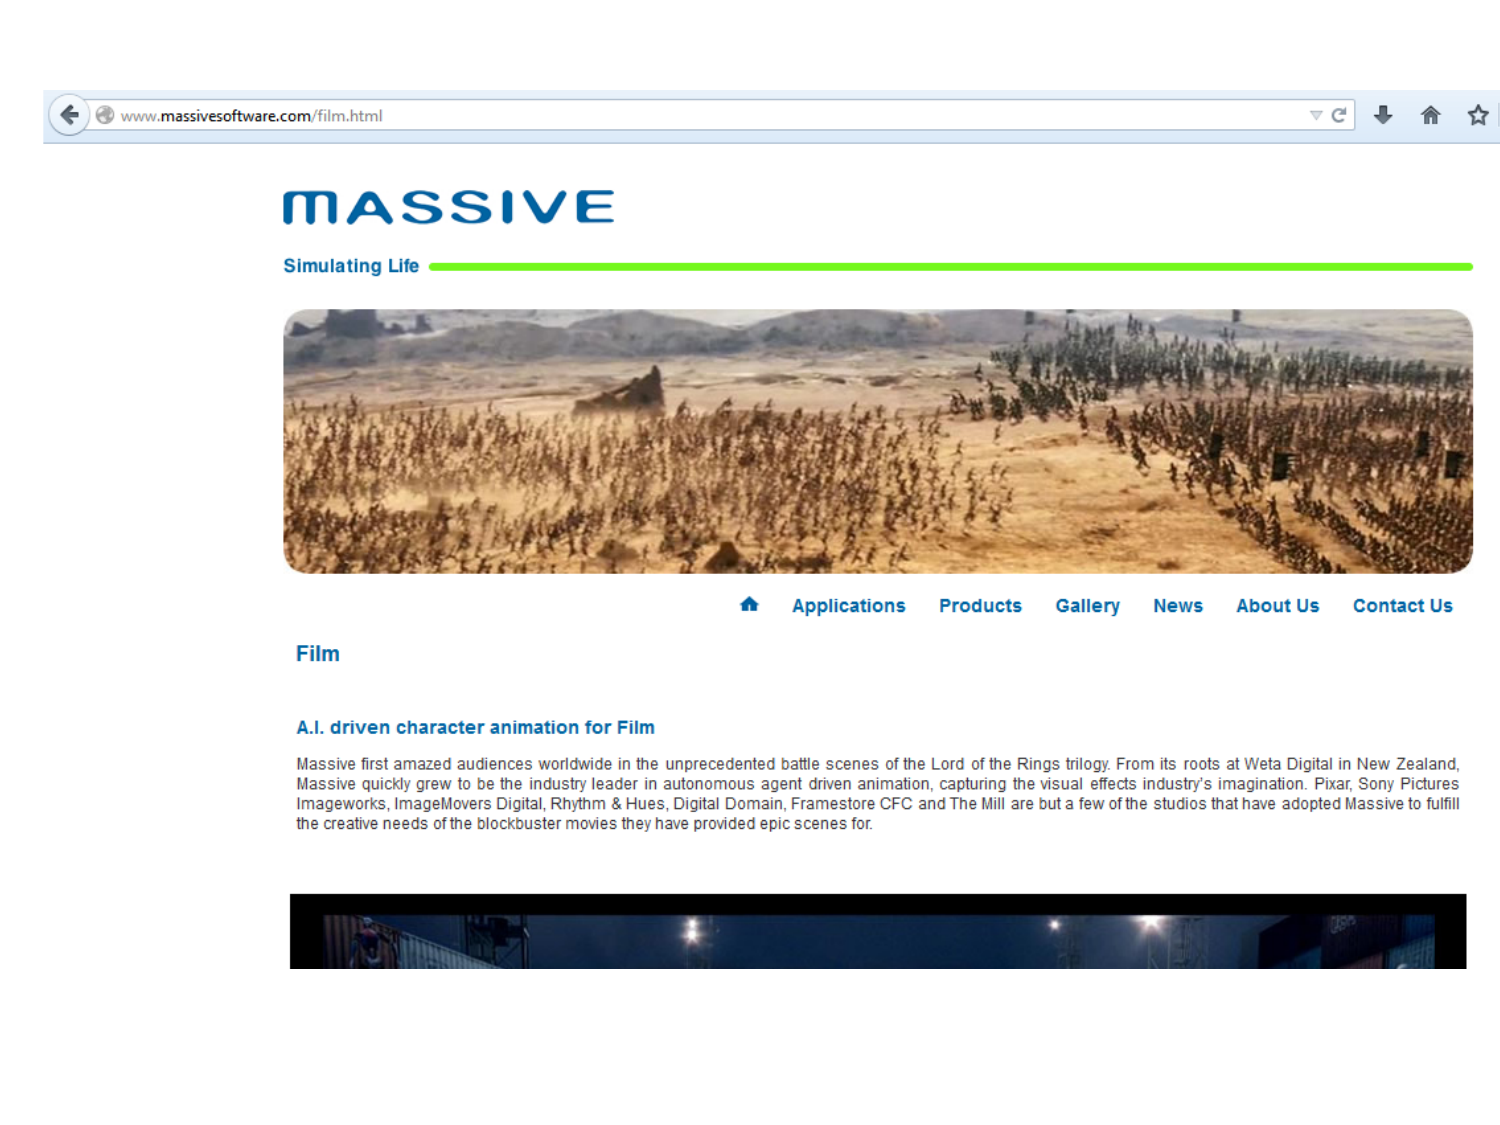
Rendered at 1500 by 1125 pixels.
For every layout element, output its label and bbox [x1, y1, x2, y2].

picture [43, 89, 1500, 970]
